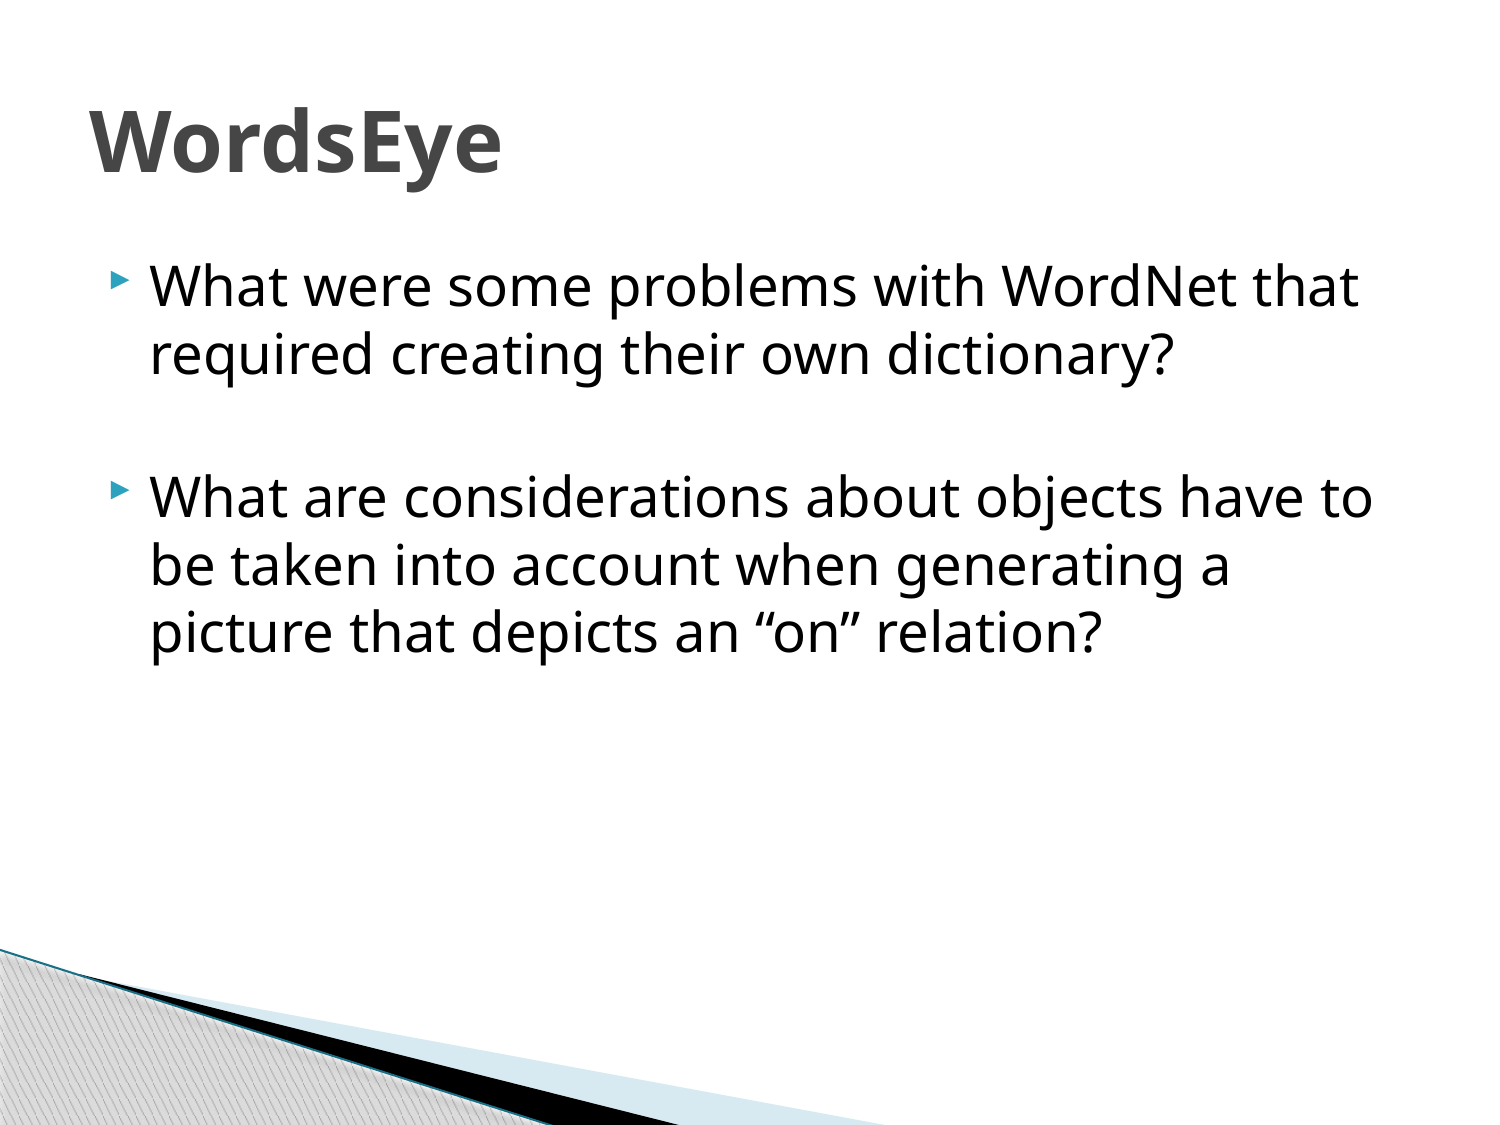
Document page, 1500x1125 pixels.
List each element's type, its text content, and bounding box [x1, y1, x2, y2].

list What were some problems with WordNet that required creating their own dictionary? What are considerations about objects have to be taken into account when generating a picture that depicts an “on” relation? [75, 243, 1425, 986]
title WordsEye [75, 45, 1425, 233]
